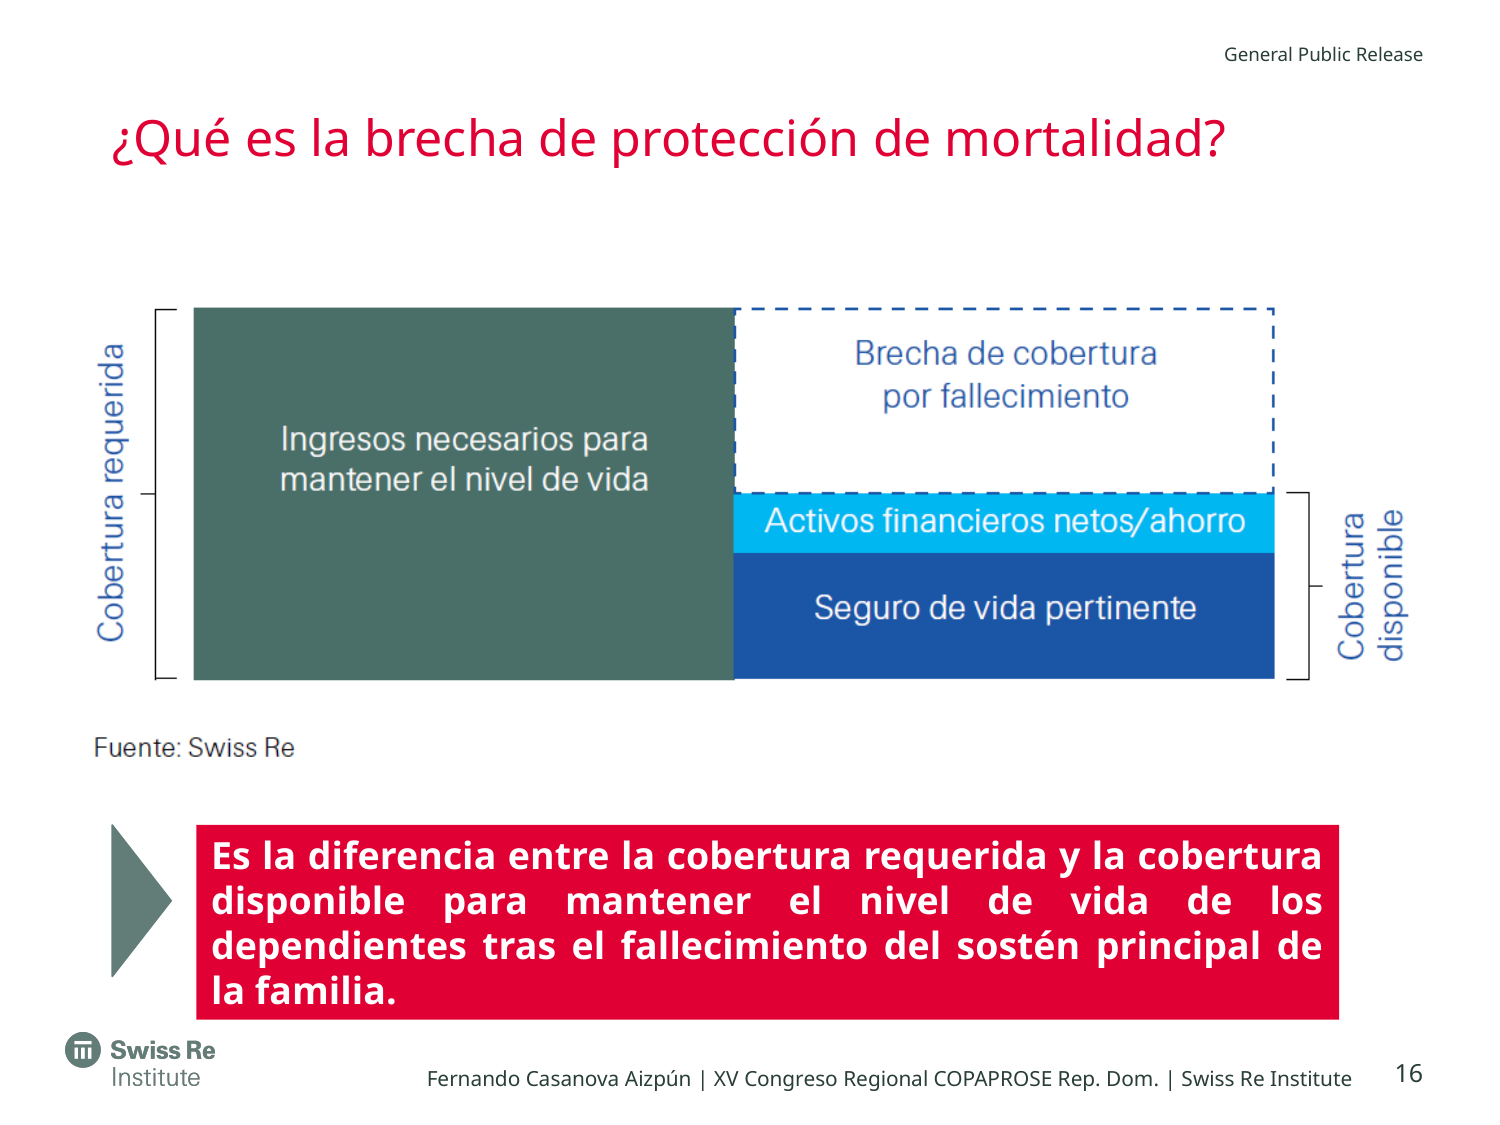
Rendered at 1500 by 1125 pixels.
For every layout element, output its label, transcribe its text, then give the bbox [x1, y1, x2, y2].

text_box [110, 823, 173, 979]
title ¿Qué es la brecha de protección de mortalidad? [112, 113, 1424, 228]
slide_number 16 [1387, 1061, 1424, 1092]
picture [65, 1032, 215, 1086]
text_box Es la diferencia entre la cobertura requerida y la cobertura disponible para mantener el nivel de vida de los dependientes tras el fallecimiento del sostén principal de la familia. [196, 824, 1340, 1020]
picture [81, 287, 1424, 792]
